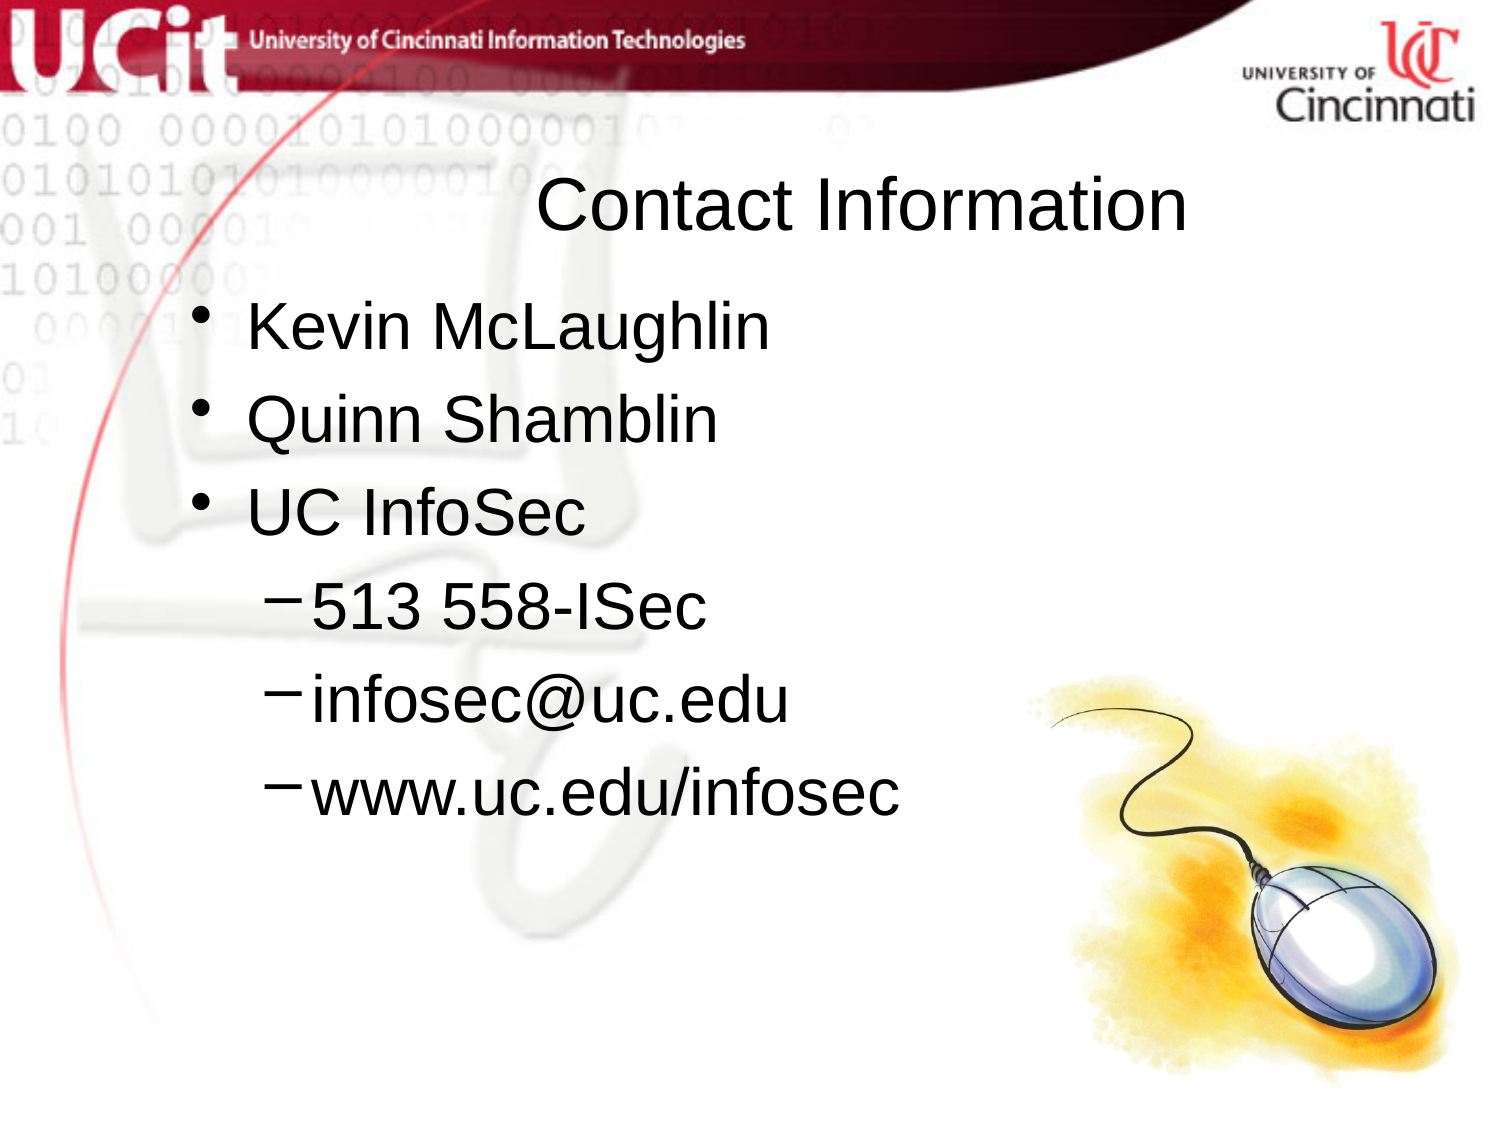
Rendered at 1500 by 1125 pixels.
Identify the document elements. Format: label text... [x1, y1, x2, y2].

picture [0, 0, 1500, 1125]
title Contact Information [299, 149, 1426, 251]
list Kevin McLaughlin Quinn Shamblin UC InfoSec 513 558-ISec infosec@uc.edu www.uc.edu/infosec [174, 274, 1451, 1088]
